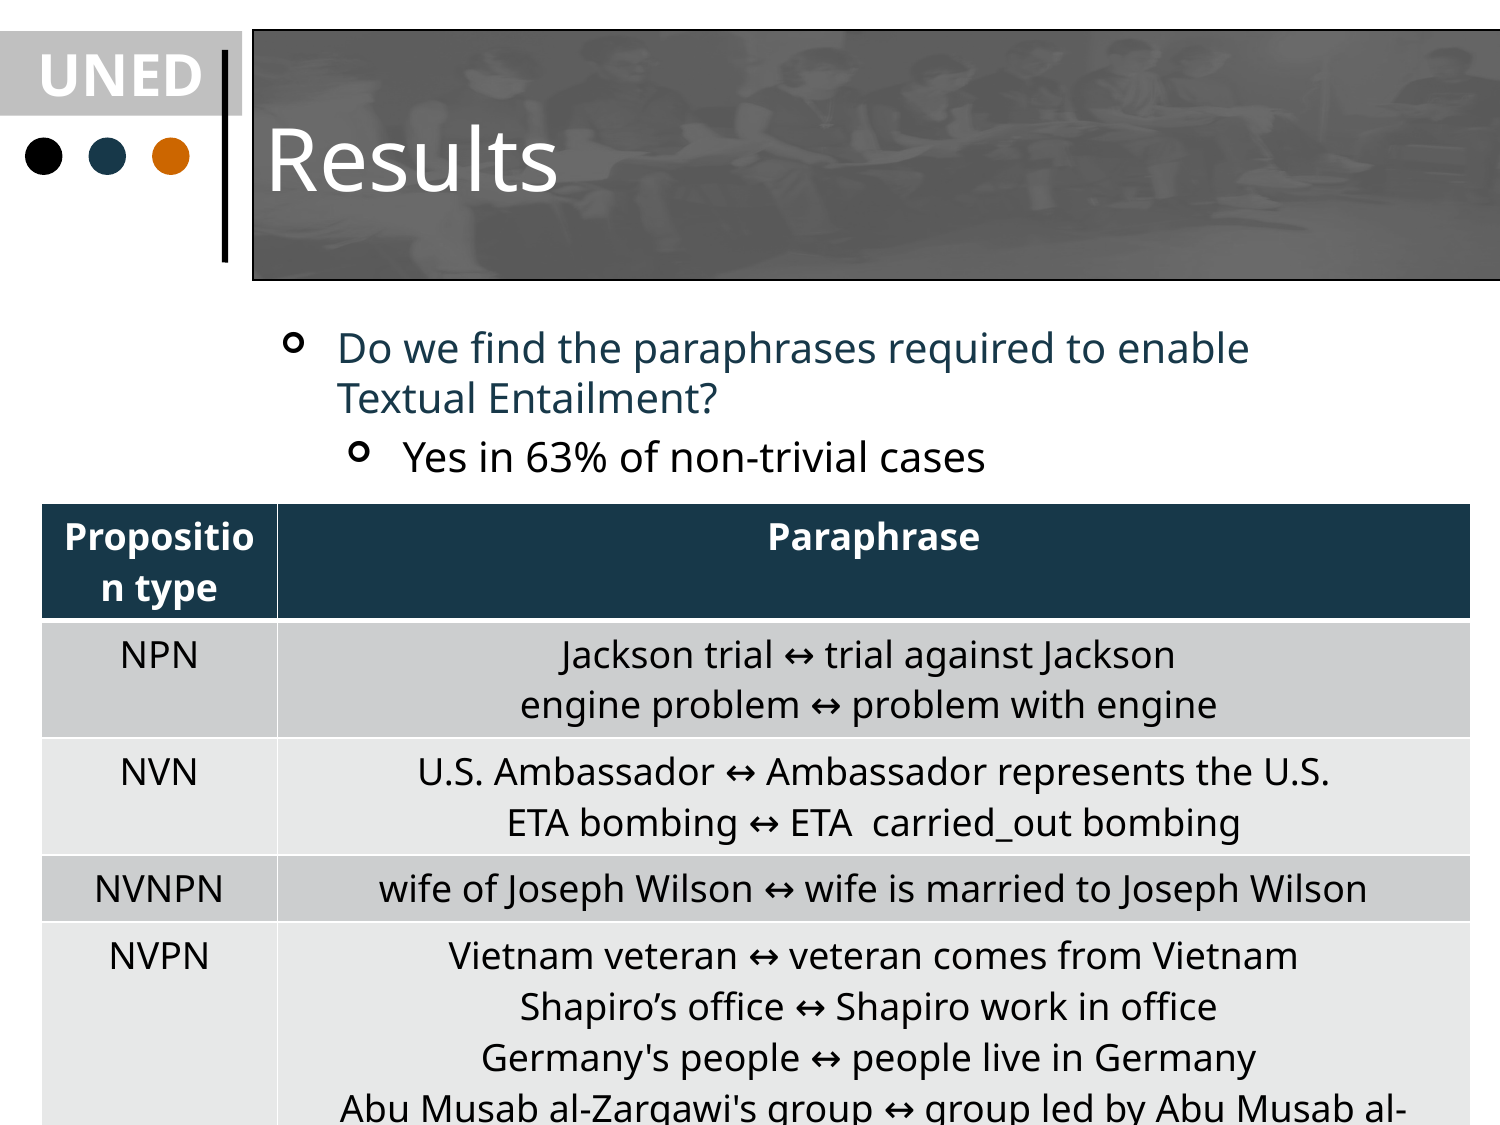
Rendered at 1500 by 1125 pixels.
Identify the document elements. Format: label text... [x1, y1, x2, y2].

table_header Paraphrase [278, 504, 1470, 618]
table_cell wife of Joseph Wilson ↔ wife is married to Joseph Wilson [278, 856, 1470, 921]
table_cell Jackson trial ↔ trial against Jackson engine problem ↔ problem with engine [278, 623, 1470, 737]
table_cell NVNPN [42, 856, 277, 921]
title Results [249, 30, 1401, 282]
table_cell NVPN [42, 923, 277, 1125]
list Do we find the paraphrases required to enable Textual Entailment? Yes in 63% of non-trivial cases [265, 314, 1365, 503]
table_header Proposition type [42, 504, 277, 618]
table_cell NPN [42, 623, 277, 737]
table_cell Vietnam veteran ↔ veteran comes from Vietnam Shapiro’s office ↔ Shapiro work in office Germany's people ↔ people live in Germany Abu Musab al-Zarqawi's group ↔ group led by Abu Musab al-Zarqawi [278, 923, 1470, 1125]
table_cell NVN [42, 739, 277, 854]
table_cell U.S. Ambassador ↔ Ambassador represents the U.S. ETA bombing ↔ ETA carried_out bombing [278, 739, 1470, 854]
